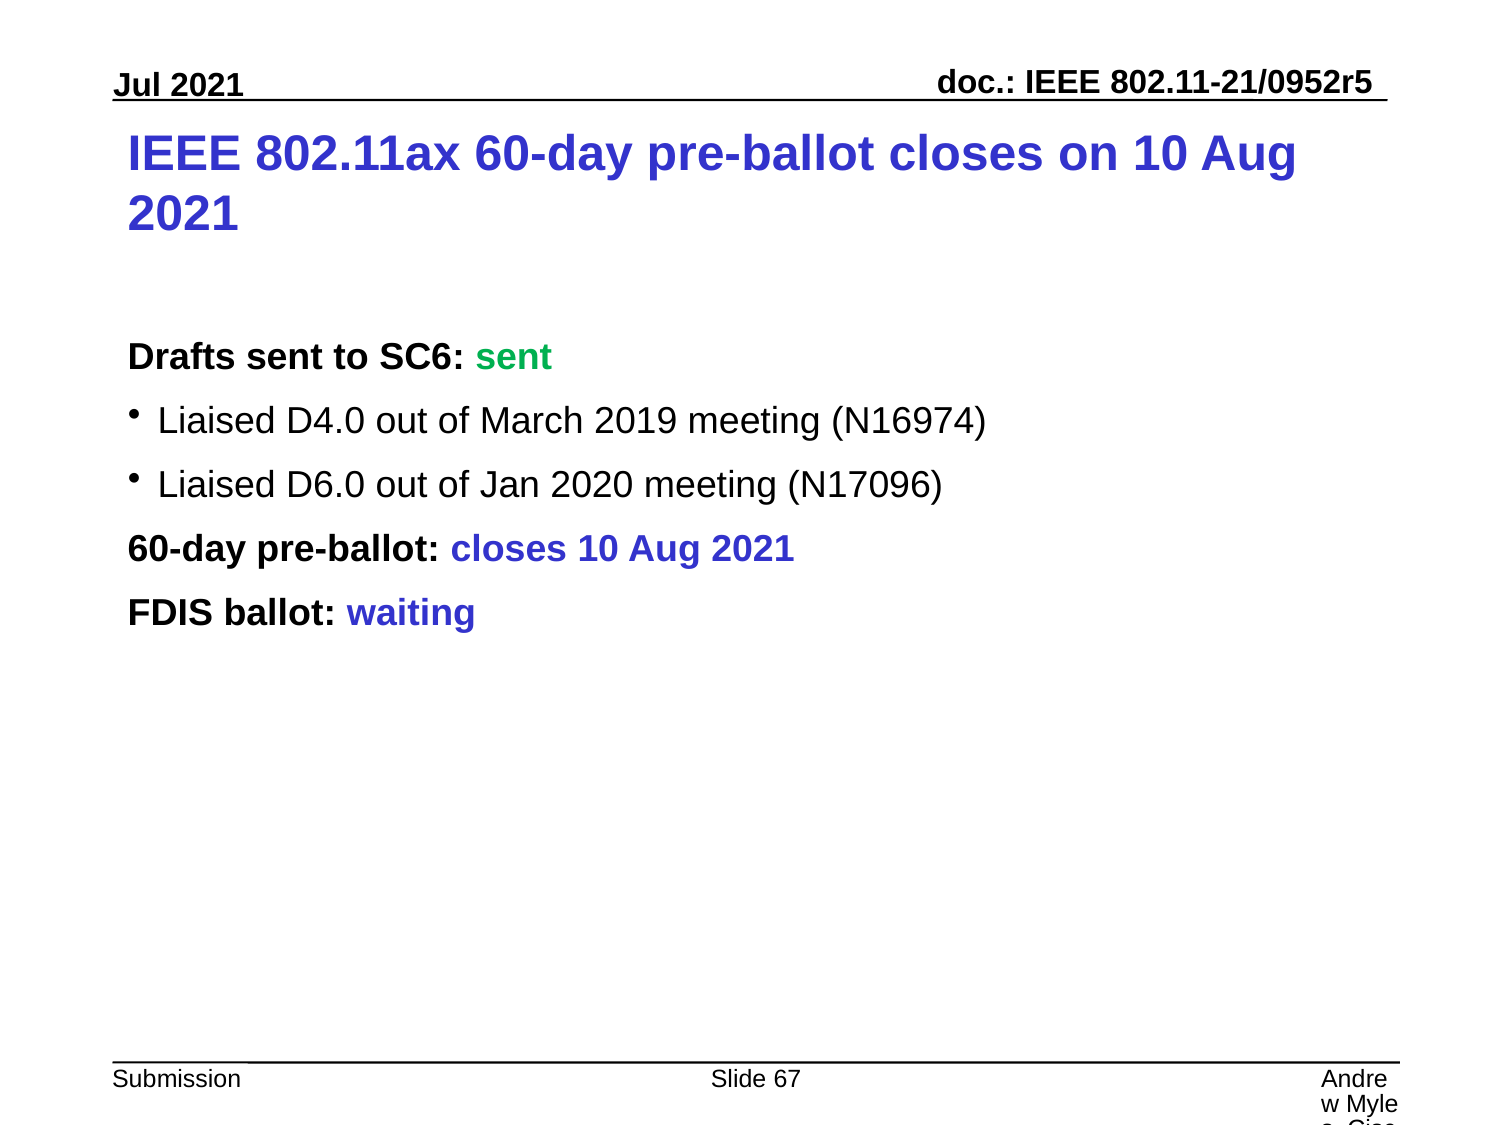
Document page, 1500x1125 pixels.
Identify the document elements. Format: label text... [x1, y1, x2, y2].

title IEEE 802.11ax 60-day pre-ballot closes on 10 Aug 2021 [112, 112, 1388, 288]
list Drafts sent to SC6: sent Liaised D4.0 out of March 2019 meeting (N16974) Liaised D6.0 out of Jan 2020 meeting (N17096) 60-day pre-ballot: closes 10 Aug 2021 FDIS ballot: waiting [112, 324, 1388, 1000]
slide_number Slide 67 [709, 1061, 803, 1093]
footer Andrew Myles, Cisco [1320, 1061, 1402, 1093]
